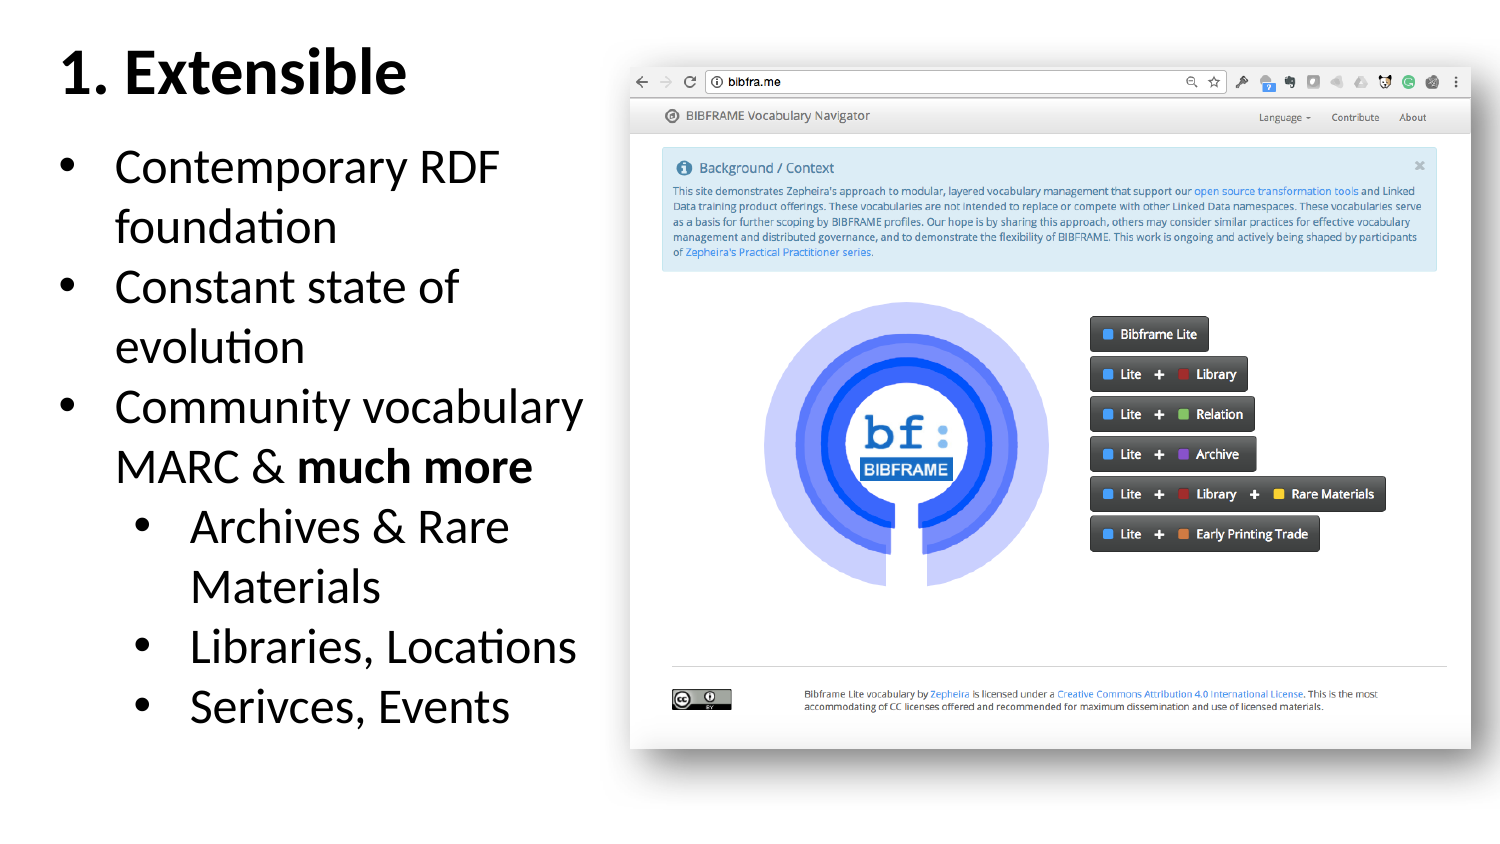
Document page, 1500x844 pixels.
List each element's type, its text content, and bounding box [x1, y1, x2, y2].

picture [629, 67, 1472, 749]
text_box 1. Extensible Contemporary RDF foundation Constant state of evolution Community vocabulary MARC & much more Archives & Rare Materials Libraries, Locations Serivces, Events [43, 20, 676, 742]
